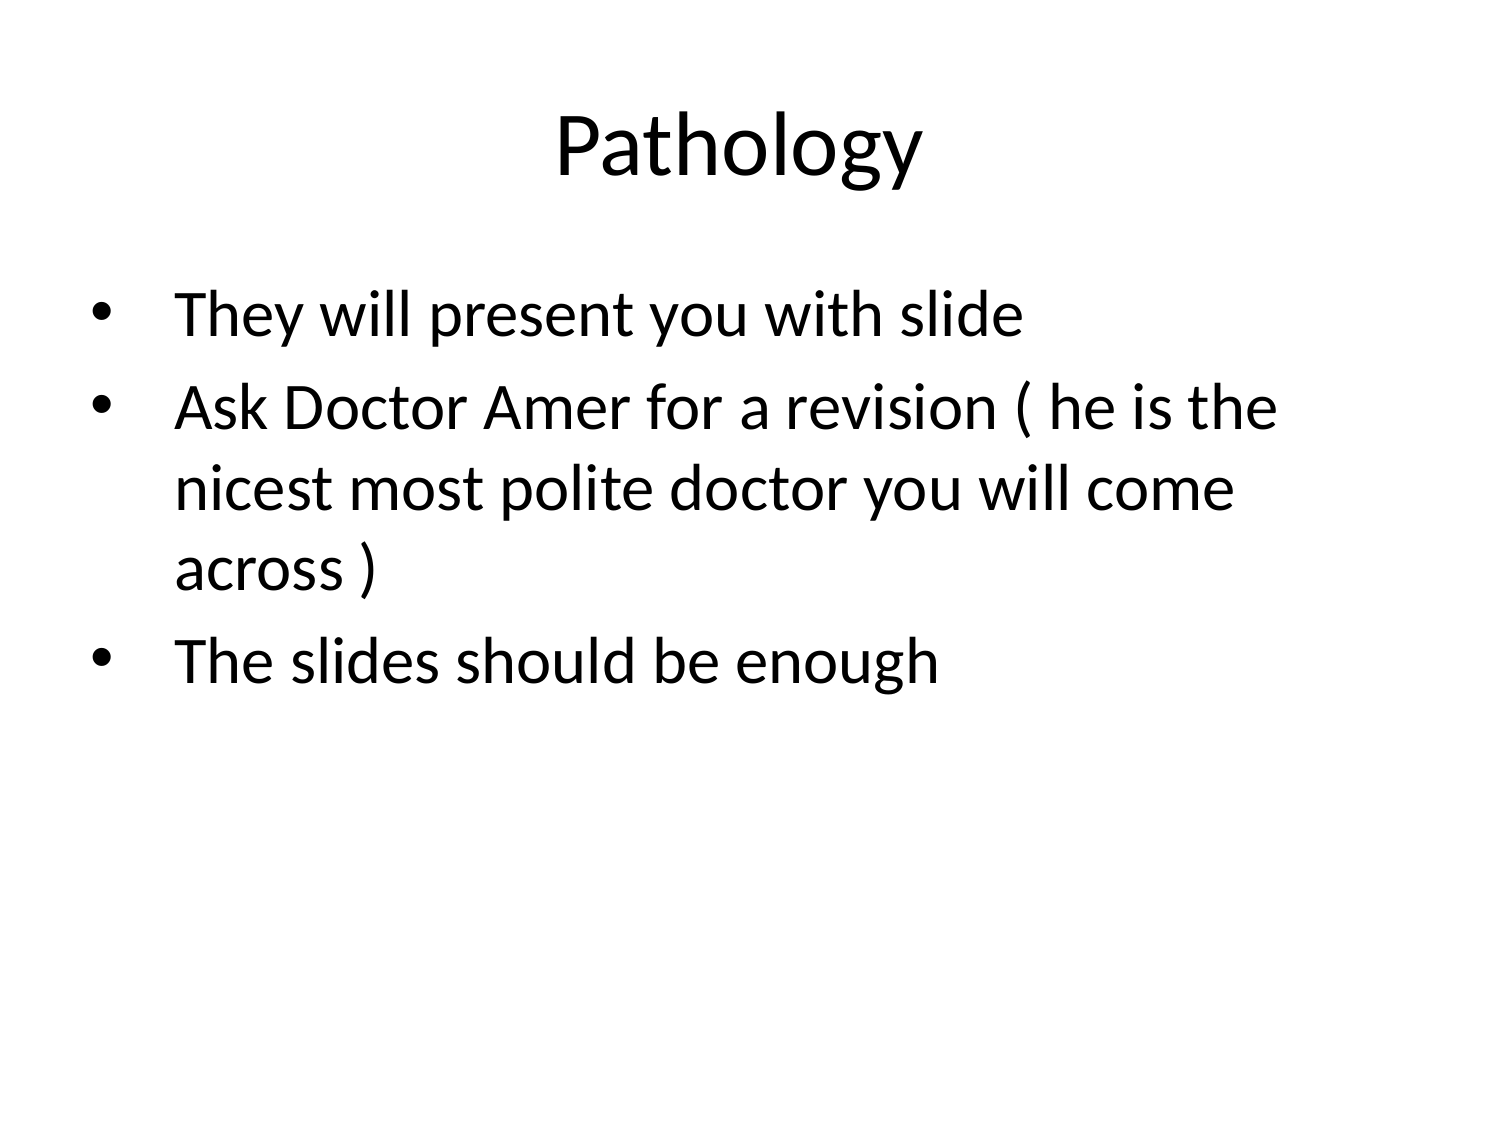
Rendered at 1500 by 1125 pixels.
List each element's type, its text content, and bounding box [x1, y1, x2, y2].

title Pathology [75, 45, 1425, 233]
list They will present you with slide Ask Doctor Amer for a revision ( he is the nicest most polite doctor you will come across ) The slides should be enough [75, 262, 1425, 1005]
